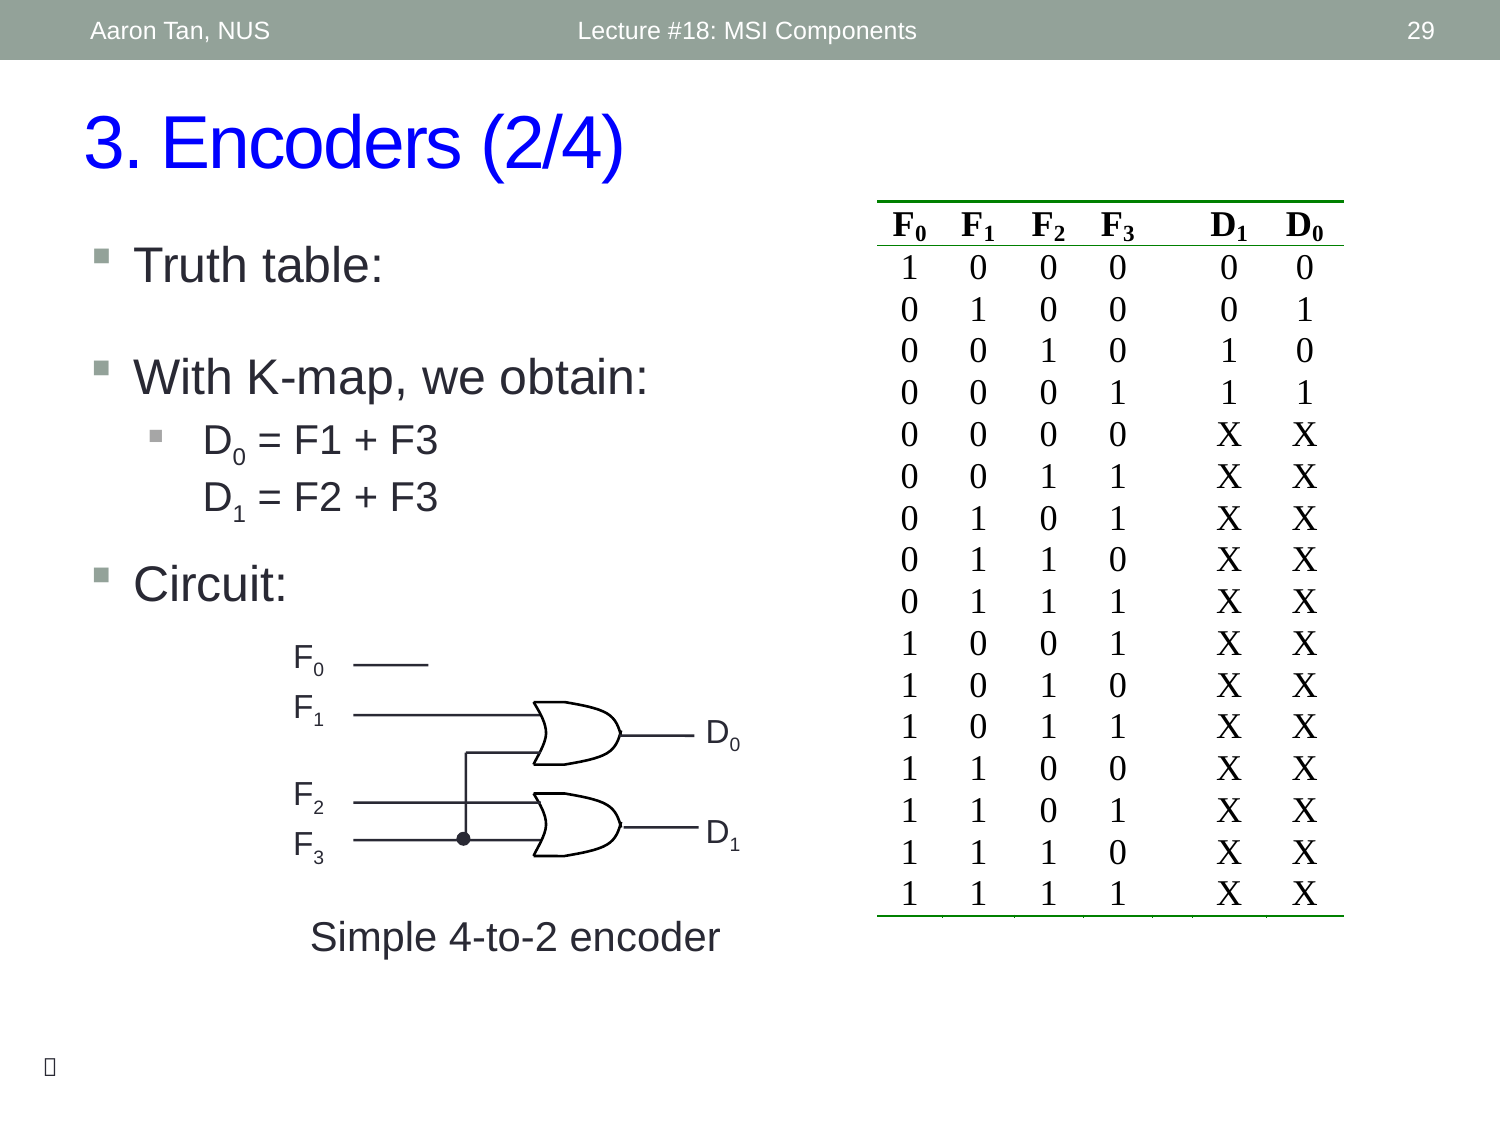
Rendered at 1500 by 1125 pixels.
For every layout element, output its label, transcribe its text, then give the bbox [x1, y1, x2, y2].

text_box  [24, 1050, 75, 1083]
slide_number Aaron Tan, NUS [75, 3, 550, 57]
footer Lecture #18: MSI Components [562, 3, 1238, 57]
text_box Truth table: [74, 224, 738, 337]
slide_number 29 [1308, 3, 1450, 57]
text_box With K-map, we obtain: D0 = F1 + F3 D1 = F2 + F3 Circuit: [74, 337, 738, 1000]
title 3. Encoders (2/4) [68, 86, 1450, 192]
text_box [862, 199, 1345, 944]
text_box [278, 627, 763, 968]
